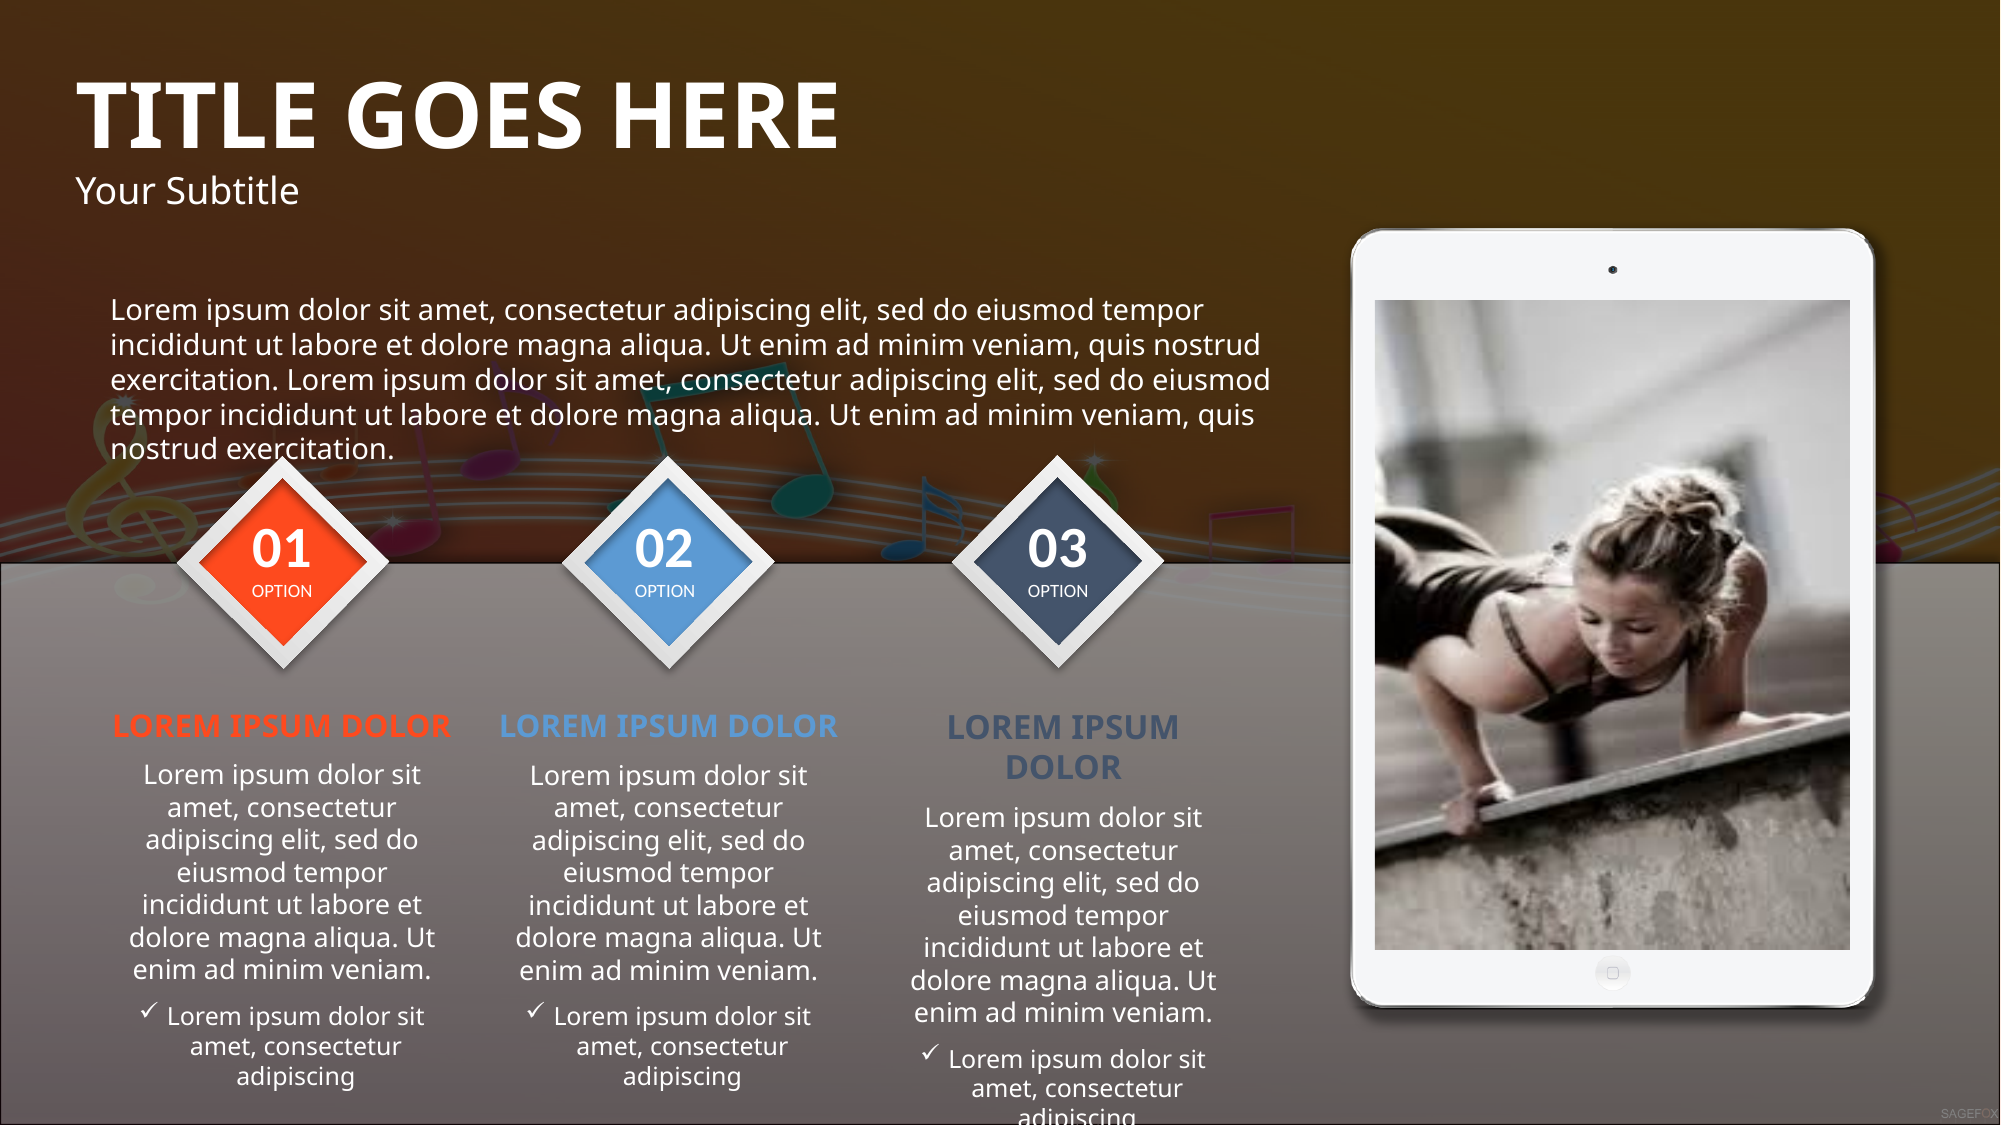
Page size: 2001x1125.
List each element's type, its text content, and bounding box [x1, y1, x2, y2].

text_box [593, 487, 744, 638]
text_box LOREM IPSUM DOLOR Lorem ipsum dolor sit amet, consectetur adipiscing elit, sed do eiusmod tempor incididunt ut labore et dolore magna aliqua. Ut enim ad minim veniam. Lorem ipsum dolor sit amet, consectetur adipiscing [876, 698, 1250, 1125]
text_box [982, 486, 1133, 637]
text_box LOREM IPSUM DOLOR Lorem ipsum dolor sit amet, consectetur adipiscing elit, sed do eiusmod tempor incididunt ut labore et dolore magna aliqua. Ut enim ad minim veniam. Lorem ipsum dolor sit amet, consectetur adipiscing [481, 698, 856, 1098]
text_box TITLE GOES HERE Your Subtitle [60, 49, 1036, 220]
text_box Lorem ipsum dolor sit amet, consectetur adipiscing elit, sed do eiusmod tempor incididunt ut labore et dolore magna aliqua. Ut enim ad minim veniam, quis nostrud exercitation. Lorem ipsum dolor sit amet, consectetur adipiscing elit, sed do eiusmod tempor incididunt ut labore et dolore magna aliqua. Ut enim ad minim veniam, quis nostrud exercitation. [95, 283, 1287, 474]
text_box [0, 561, 2000, 1125]
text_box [207, 487, 358, 638]
text_box LOREM IPSUM DOLOR Lorem ipsum dolor sit amet, consectetur adipiscing elit, sed do eiusmod tempor incididunt ut labore et dolore magna aliqua. Ut enim ad minim veniam. Lorem ipsum dolor sit amet, consectetur adipiscing [95, 698, 469, 1098]
picture [1287, 199, 1938, 1040]
